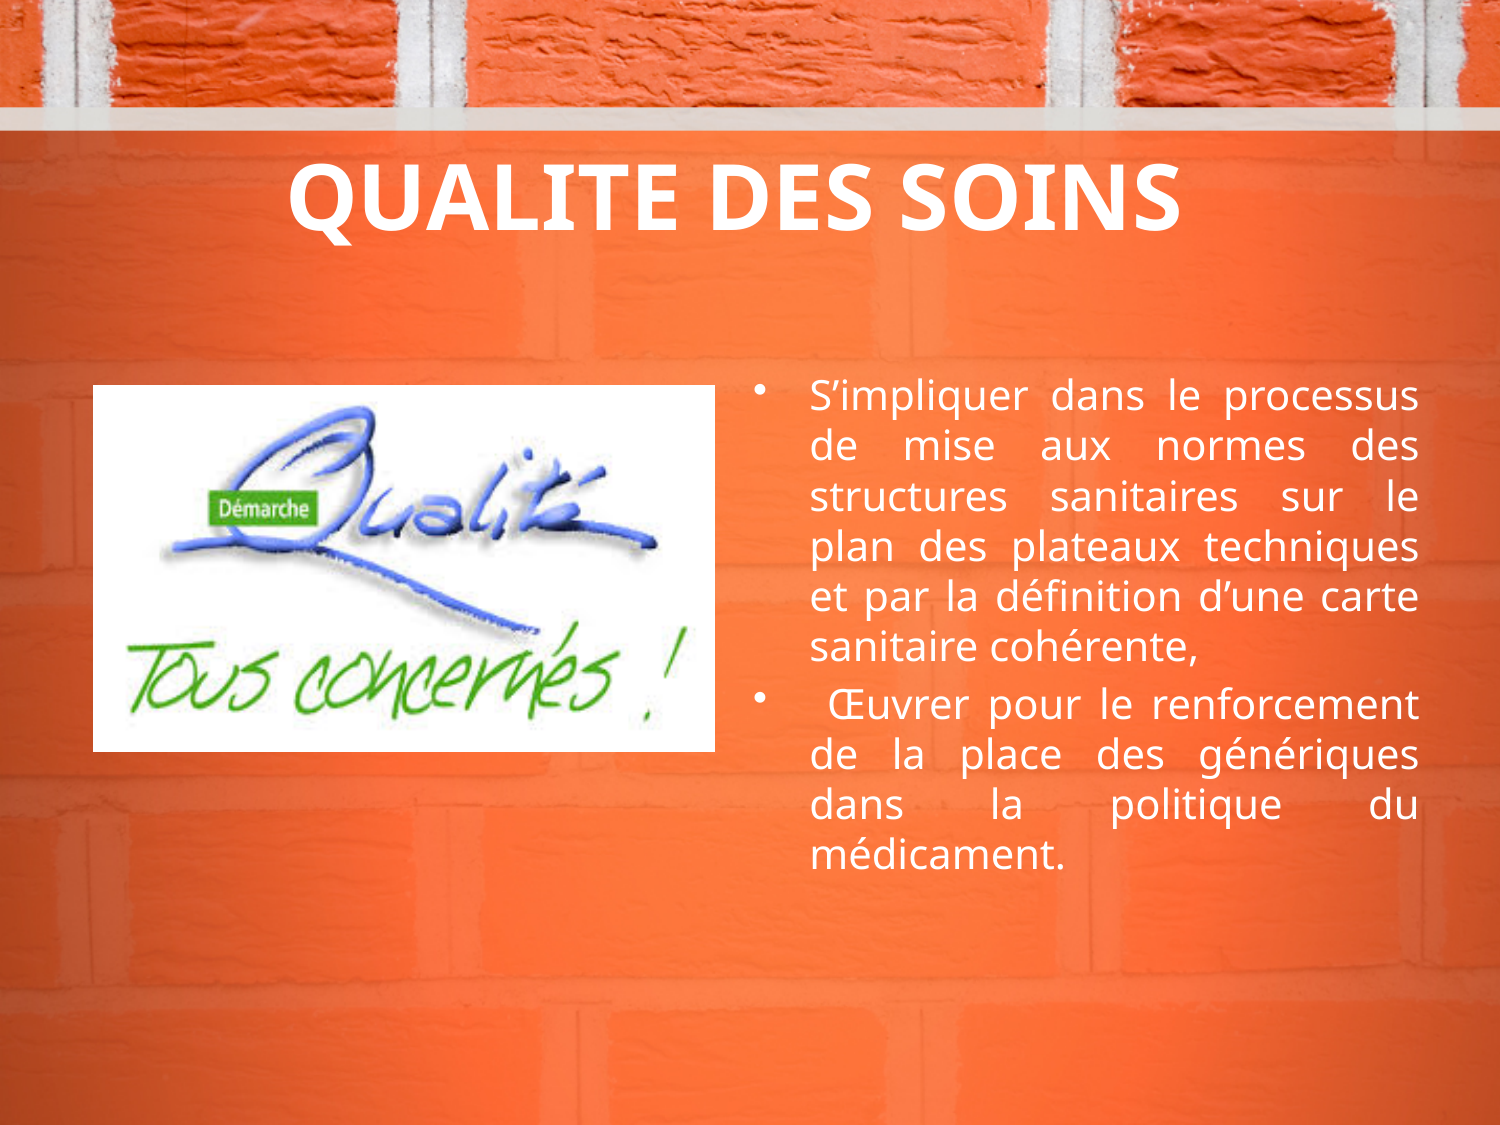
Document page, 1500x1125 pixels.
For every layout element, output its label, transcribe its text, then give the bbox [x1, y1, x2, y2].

list S’impliquer dans le processus de mise aux normes des structures sanitaires sur le plan des plateaux techniques et par la définition d’une carte sanitaire cohérente, Œuvrer pour le renforcement de la place des génériques dans la politique du médicament. [738, 361, 1436, 882]
picture [0, 0, 1500, 1125]
title QUALITE DES SOINS [21, 149, 1447, 238]
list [93, 385, 715, 752]
